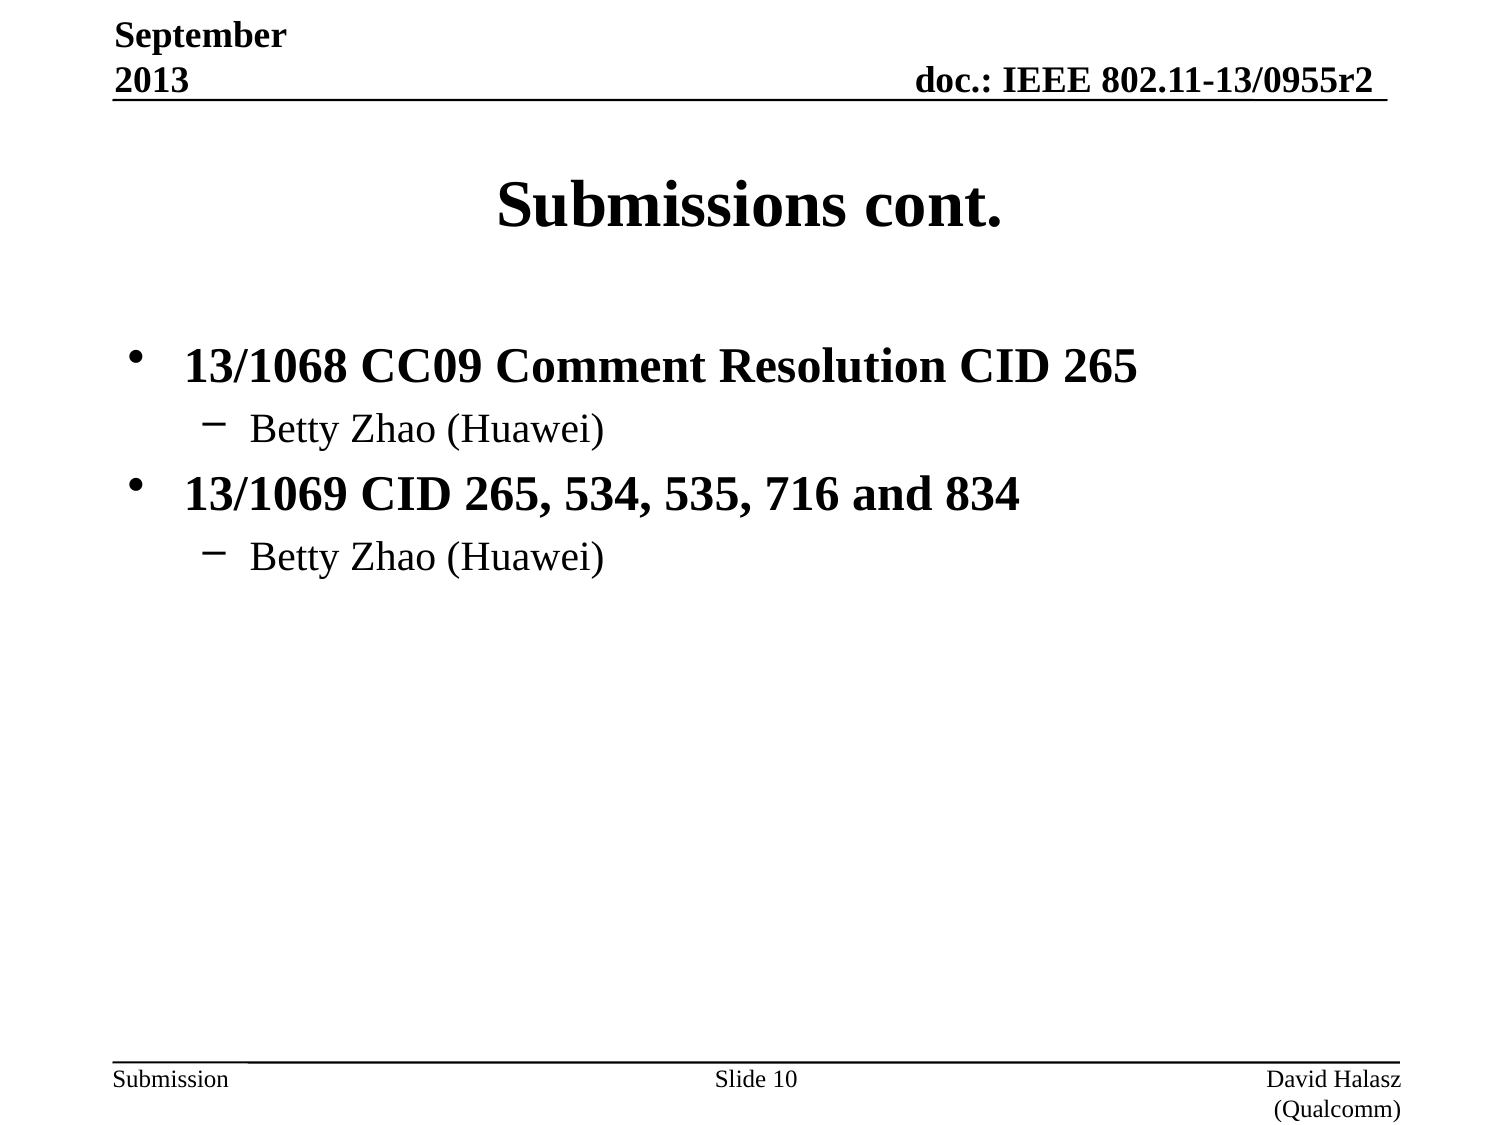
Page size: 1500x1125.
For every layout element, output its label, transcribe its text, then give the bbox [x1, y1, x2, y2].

list 13/1068 CC09 Comment Resolution CID 265 Betty Zhao (Huawei) 13/1069 CID 265, 534, 535, 716 and 834 Betty Zhao (Huawei) [112, 324, 1388, 1001]
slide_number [114, 54, 333, 101]
footer David Halasz (Qualcomm) [1264, 1061, 1402, 1093]
title Submissions cont. [112, 112, 1388, 288]
slide_number Slide 10 [712, 1061, 800, 1093]
